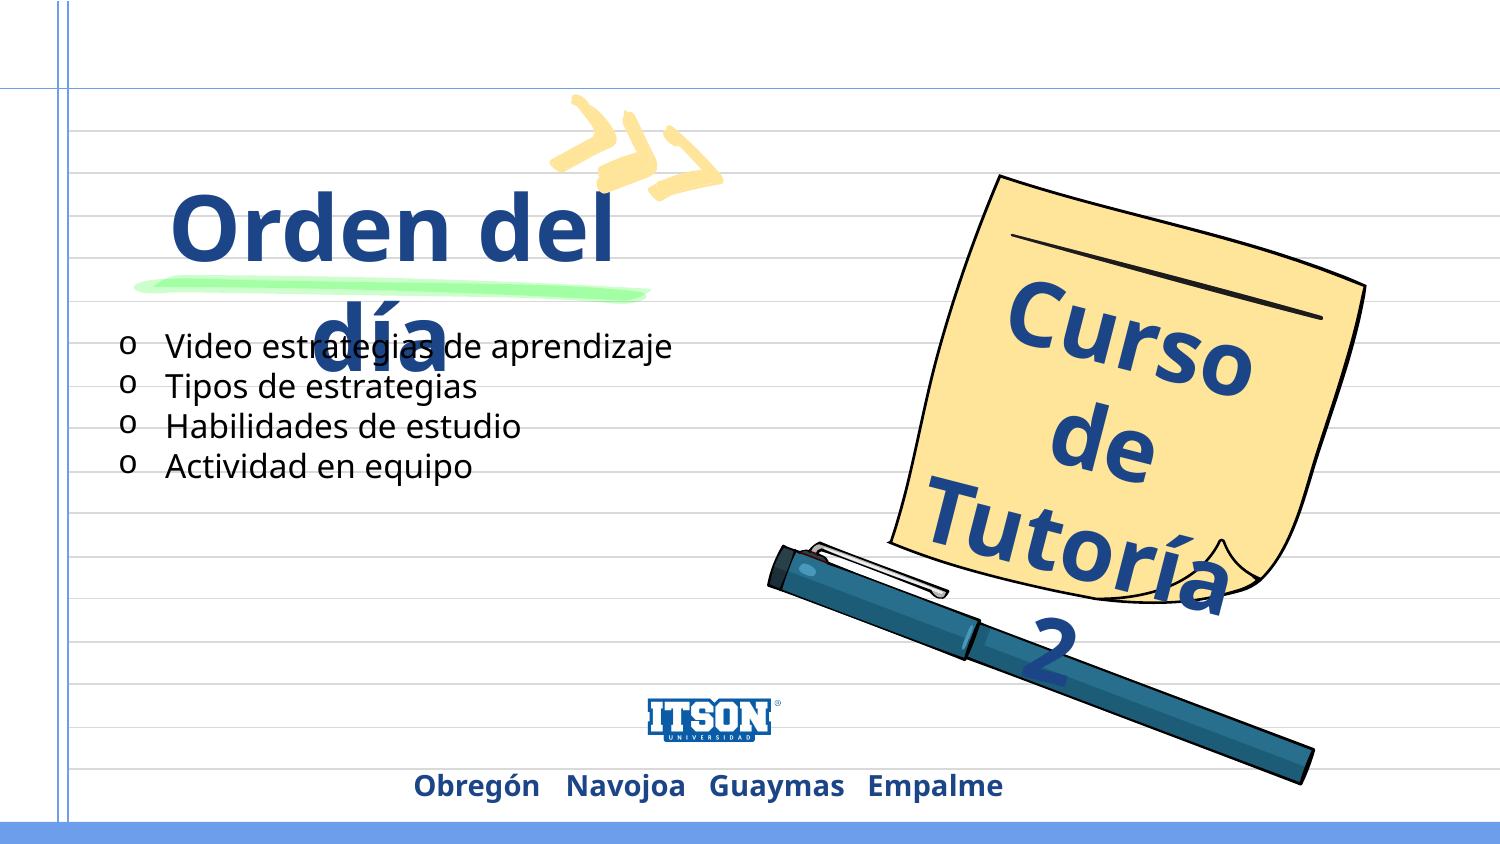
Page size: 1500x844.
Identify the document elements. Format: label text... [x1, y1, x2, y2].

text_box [551, 115, 729, 206]
list Video estrategias de aprendizaje Tipos de estrategias Habilidades de estudio Actividad en equipo [103, 310, 732, 462]
title Orden del día [112, 169, 675, 294]
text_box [132, 274, 660, 305]
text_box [757, 586, 1328, 734]
picture [634, 683, 791, 756]
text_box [924, 210, 1335, 606]
text_box Obregón Navojoa Guaymas Empalme [249, 755, 1176, 815]
